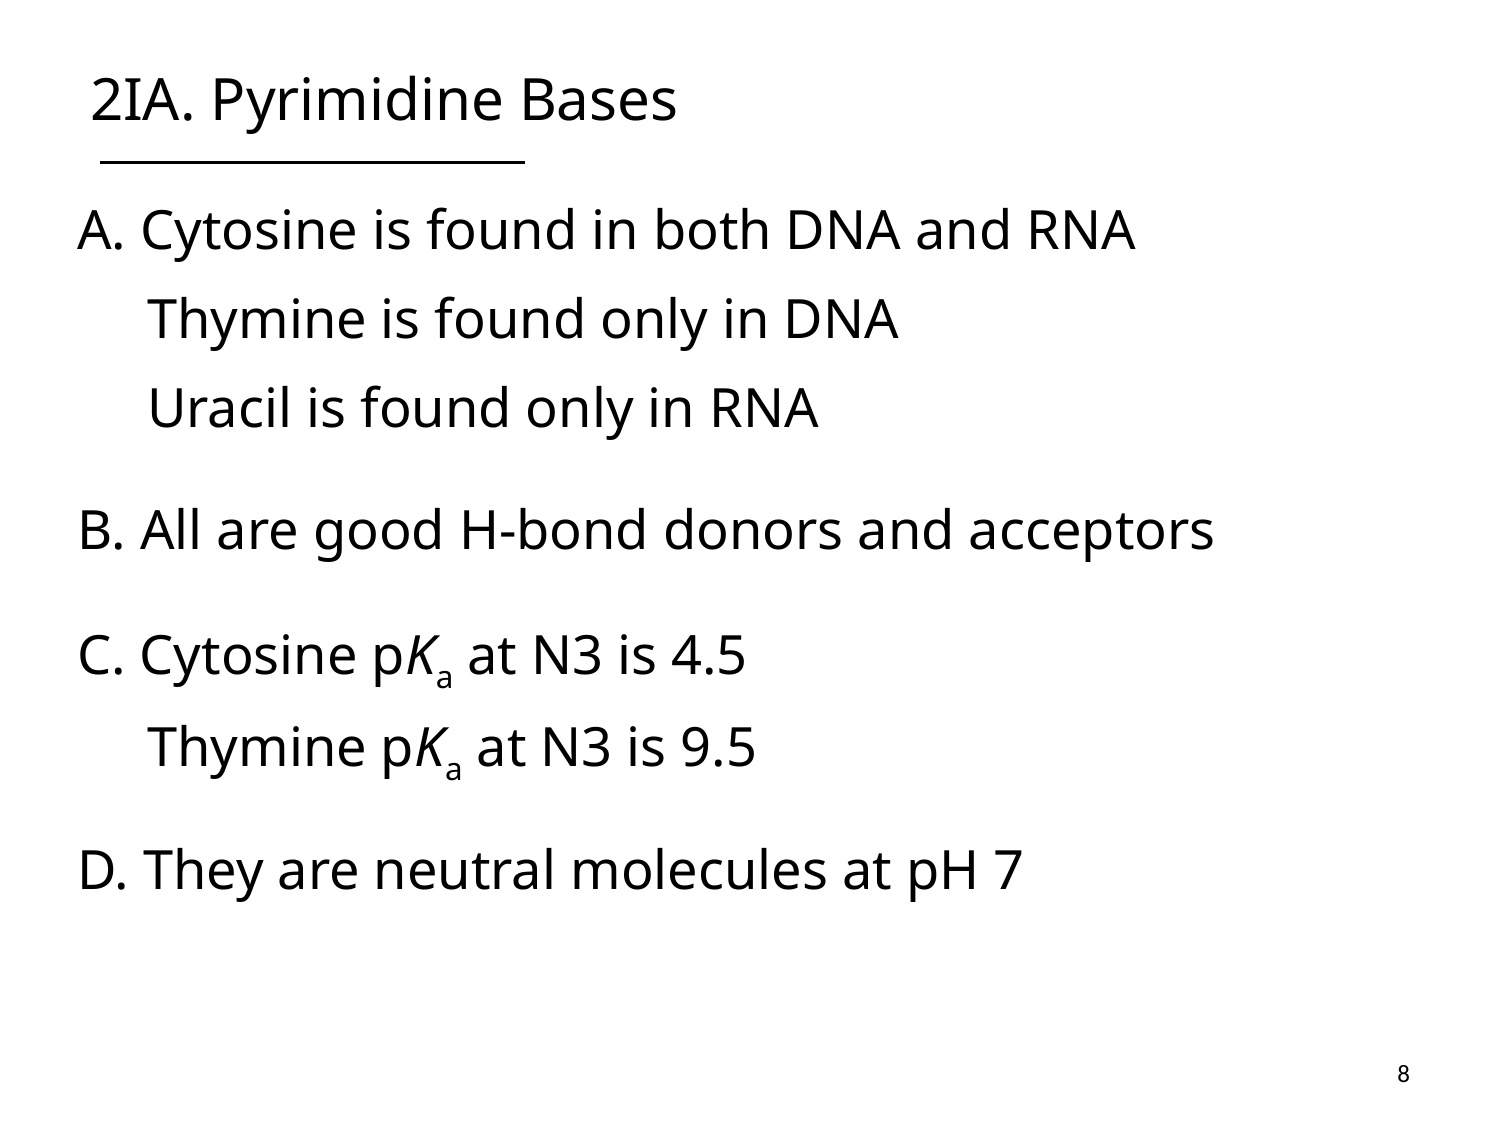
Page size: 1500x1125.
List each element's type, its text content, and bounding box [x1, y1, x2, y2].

text_box [62, 174, 1450, 1038]
title 2IA. Pyrimidine Bases [75, 45, 1425, 150]
text_box [87, 162, 1475, 1025]
slide_number 8 [1074, 1042, 1425, 1103]
